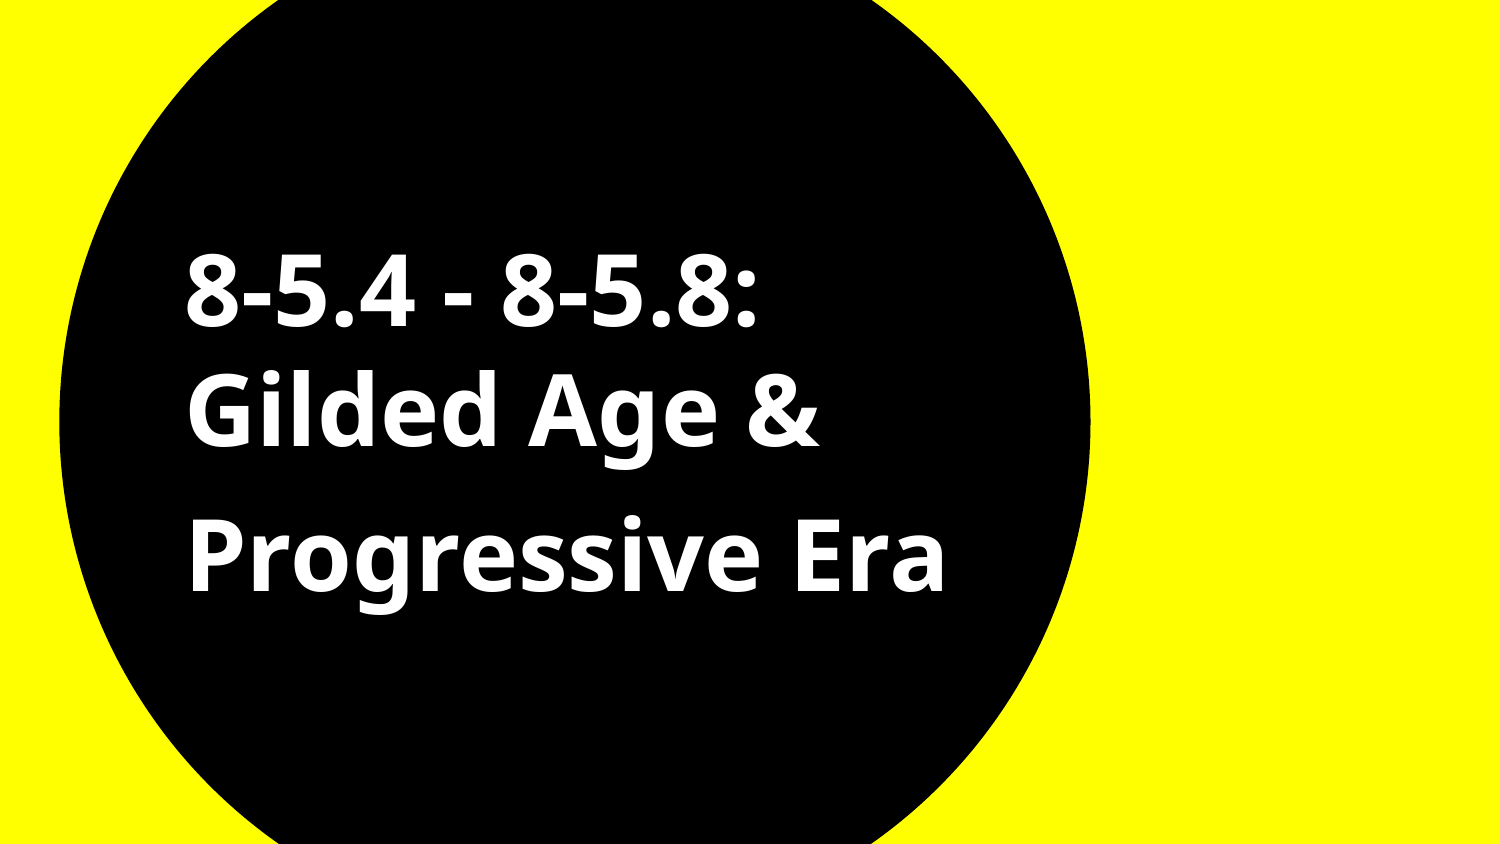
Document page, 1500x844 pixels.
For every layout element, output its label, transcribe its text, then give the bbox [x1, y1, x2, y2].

title 8-5.4 - 8-5.8: Gilded Age & Progressive Era [169, 326, 981, 517]
